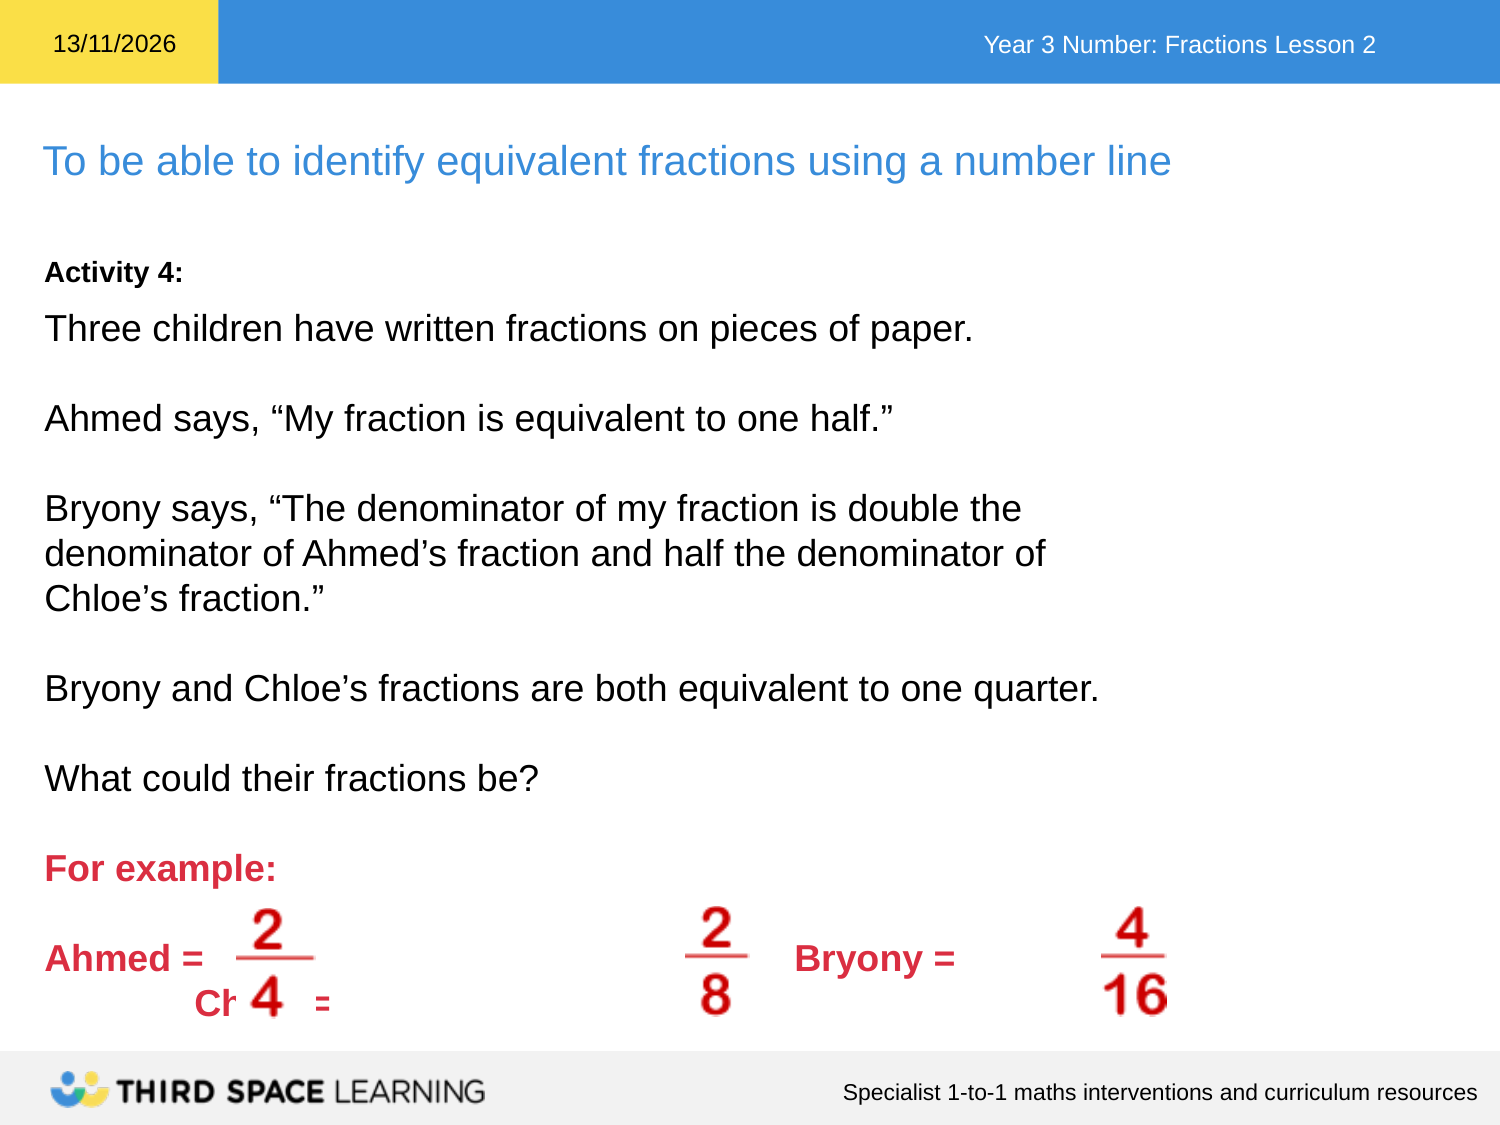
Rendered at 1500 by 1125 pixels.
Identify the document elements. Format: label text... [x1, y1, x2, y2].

text_box Activity 4: [29, 246, 200, 296]
picture [50, 1077, 485, 1108]
picture [236, 907, 316, 1019]
text_box Three children have written fractions on pieces of paper. Ahmed says, “My fraction is equivalent to one half.” Bryony says, “The denominator of my fraction is double the denominator of Ahmed’s fraction and half the denominator of Chloe’s fraction.” Bryony and Chloe’s fractions are both equivalent to one quarter. What could their fractions be? For example: Ahmed = Bryony = Chloe = [29, 296, 1500, 1077]
picture [1101, 906, 1167, 1017]
picture [685, 906, 750, 1017]
